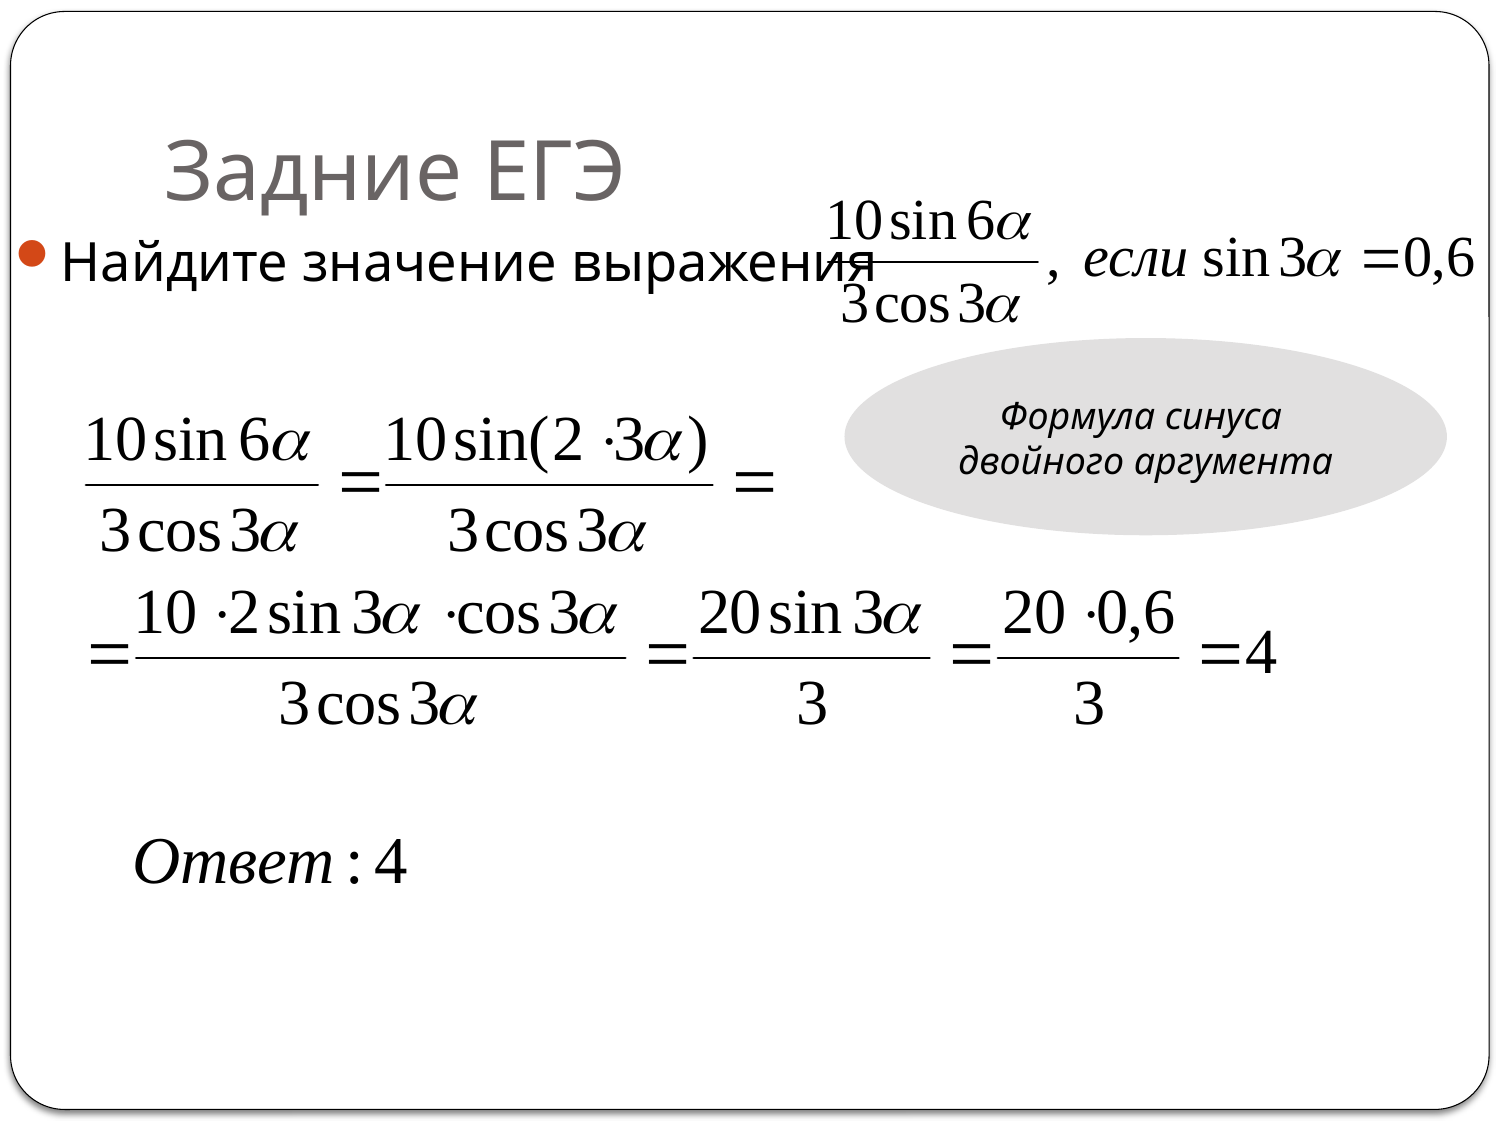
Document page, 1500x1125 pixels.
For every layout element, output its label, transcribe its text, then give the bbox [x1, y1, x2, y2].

text_box Формула синуса двойного аргумента [870, 344, 1448, 524]
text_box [817, 184, 1484, 335]
list Найдите значение выражения [0, 219, 1275, 970]
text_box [74, 396, 1287, 740]
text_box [123, 822, 420, 901]
title Задние ЕГЭ [150, 45, 1425, 219]
